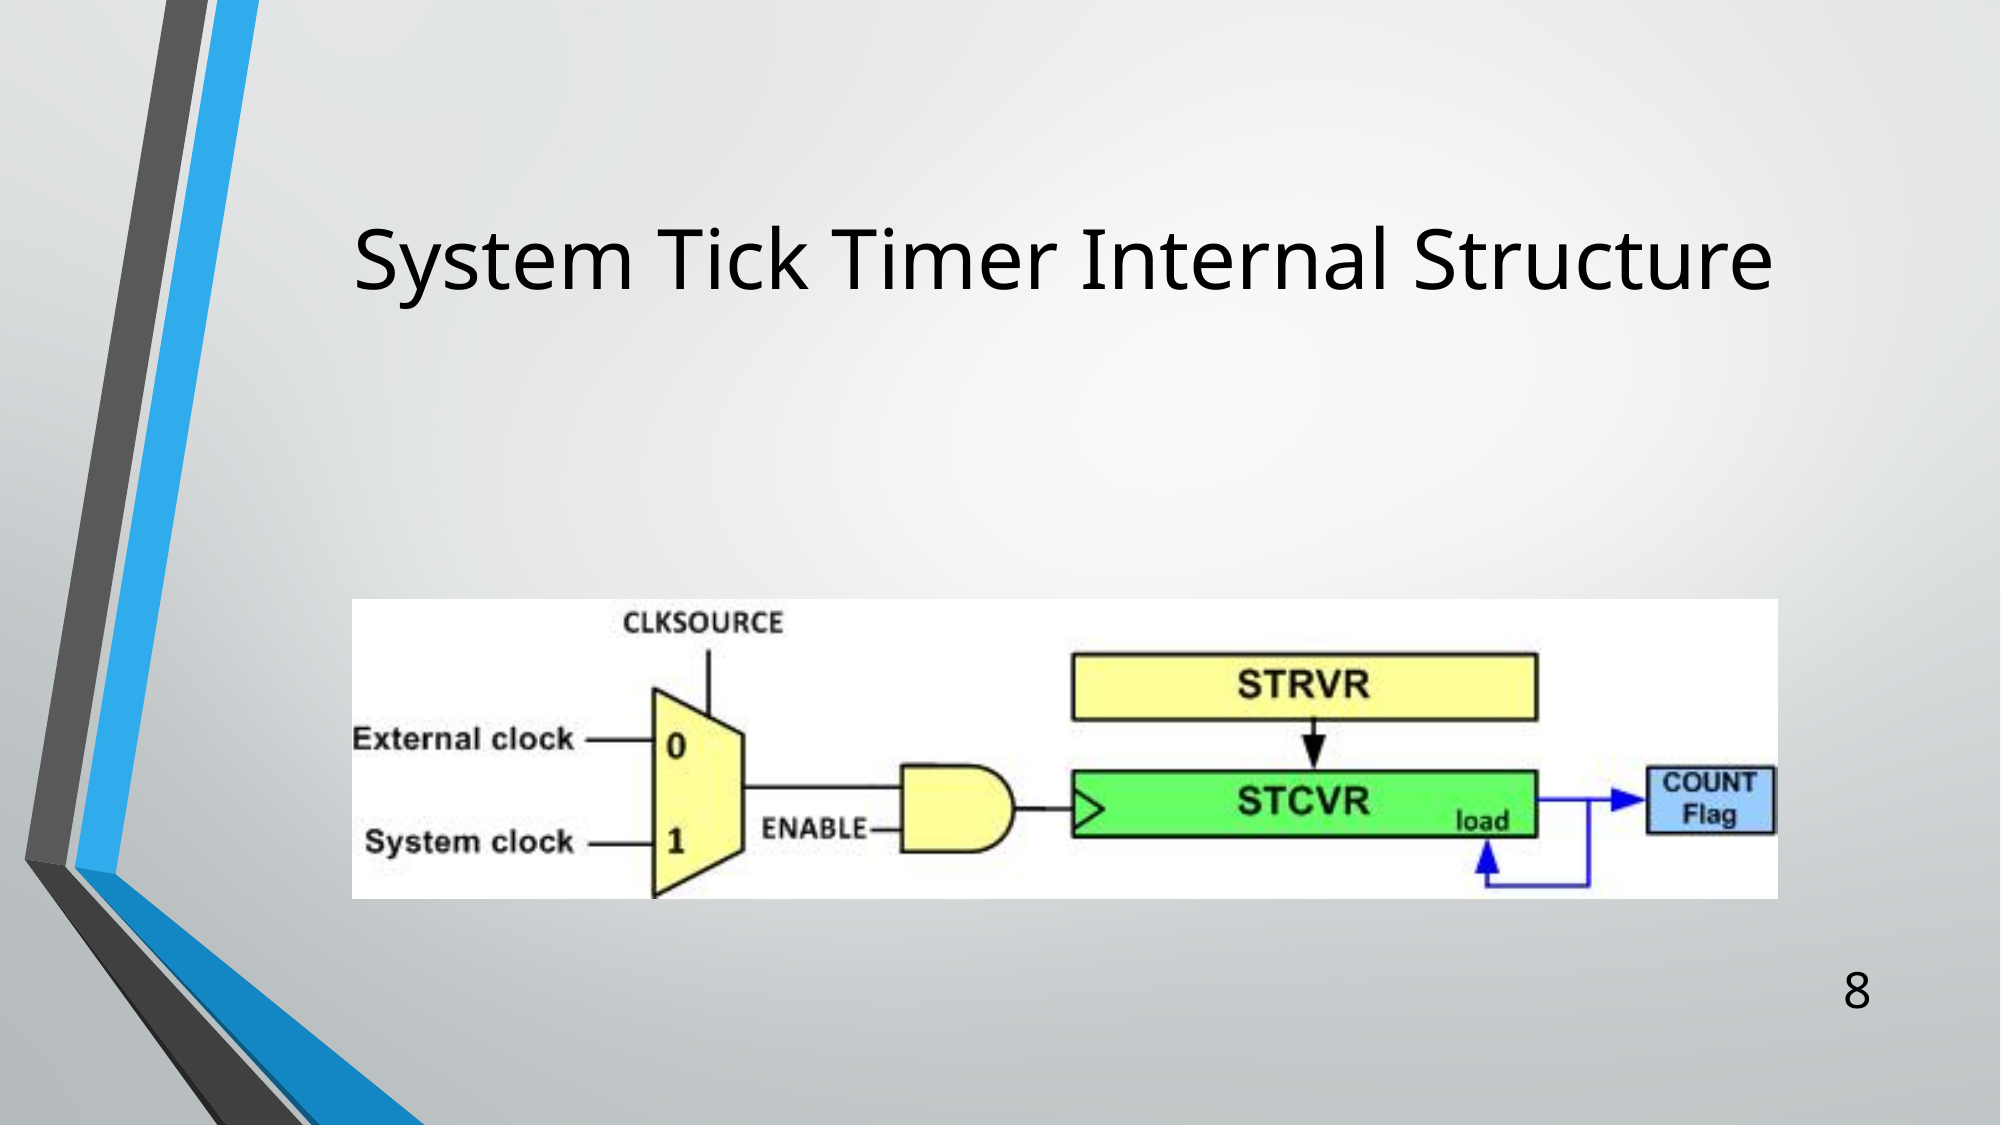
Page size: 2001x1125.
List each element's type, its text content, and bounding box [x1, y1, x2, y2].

title System Tick Timer Internal Structure [243, 112, 1887, 400]
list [352, 598, 1778, 900]
slide_number 8 [1796, 962, 1887, 1023]
